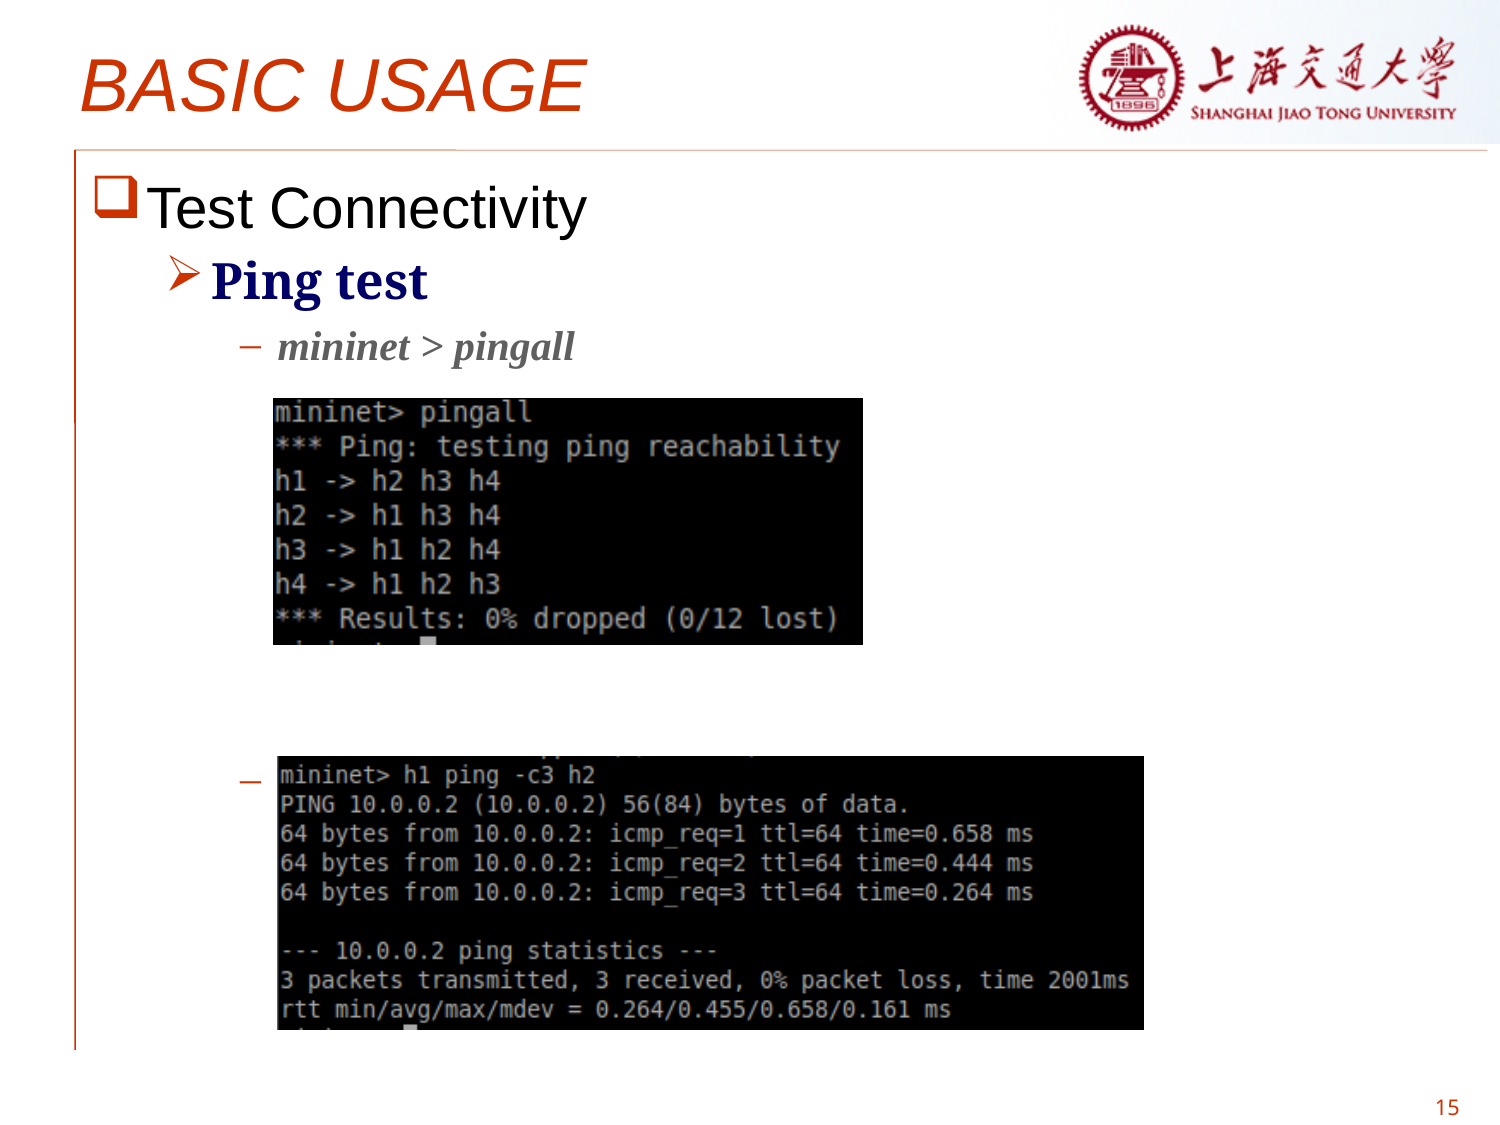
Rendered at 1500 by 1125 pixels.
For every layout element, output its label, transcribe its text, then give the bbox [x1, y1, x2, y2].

picture [273, 398, 863, 645]
slide_number 15 [1349, 1074, 1476, 1113]
picture [277, 756, 1144, 1030]
list Test Connectivity Ping test mininet > pingall mininet > h1 ping –c3 h2 [74, 162, 1438, 1051]
title BASIC USAGE [64, 5, 1417, 157]
picture [1040, 0, 1500, 144]
